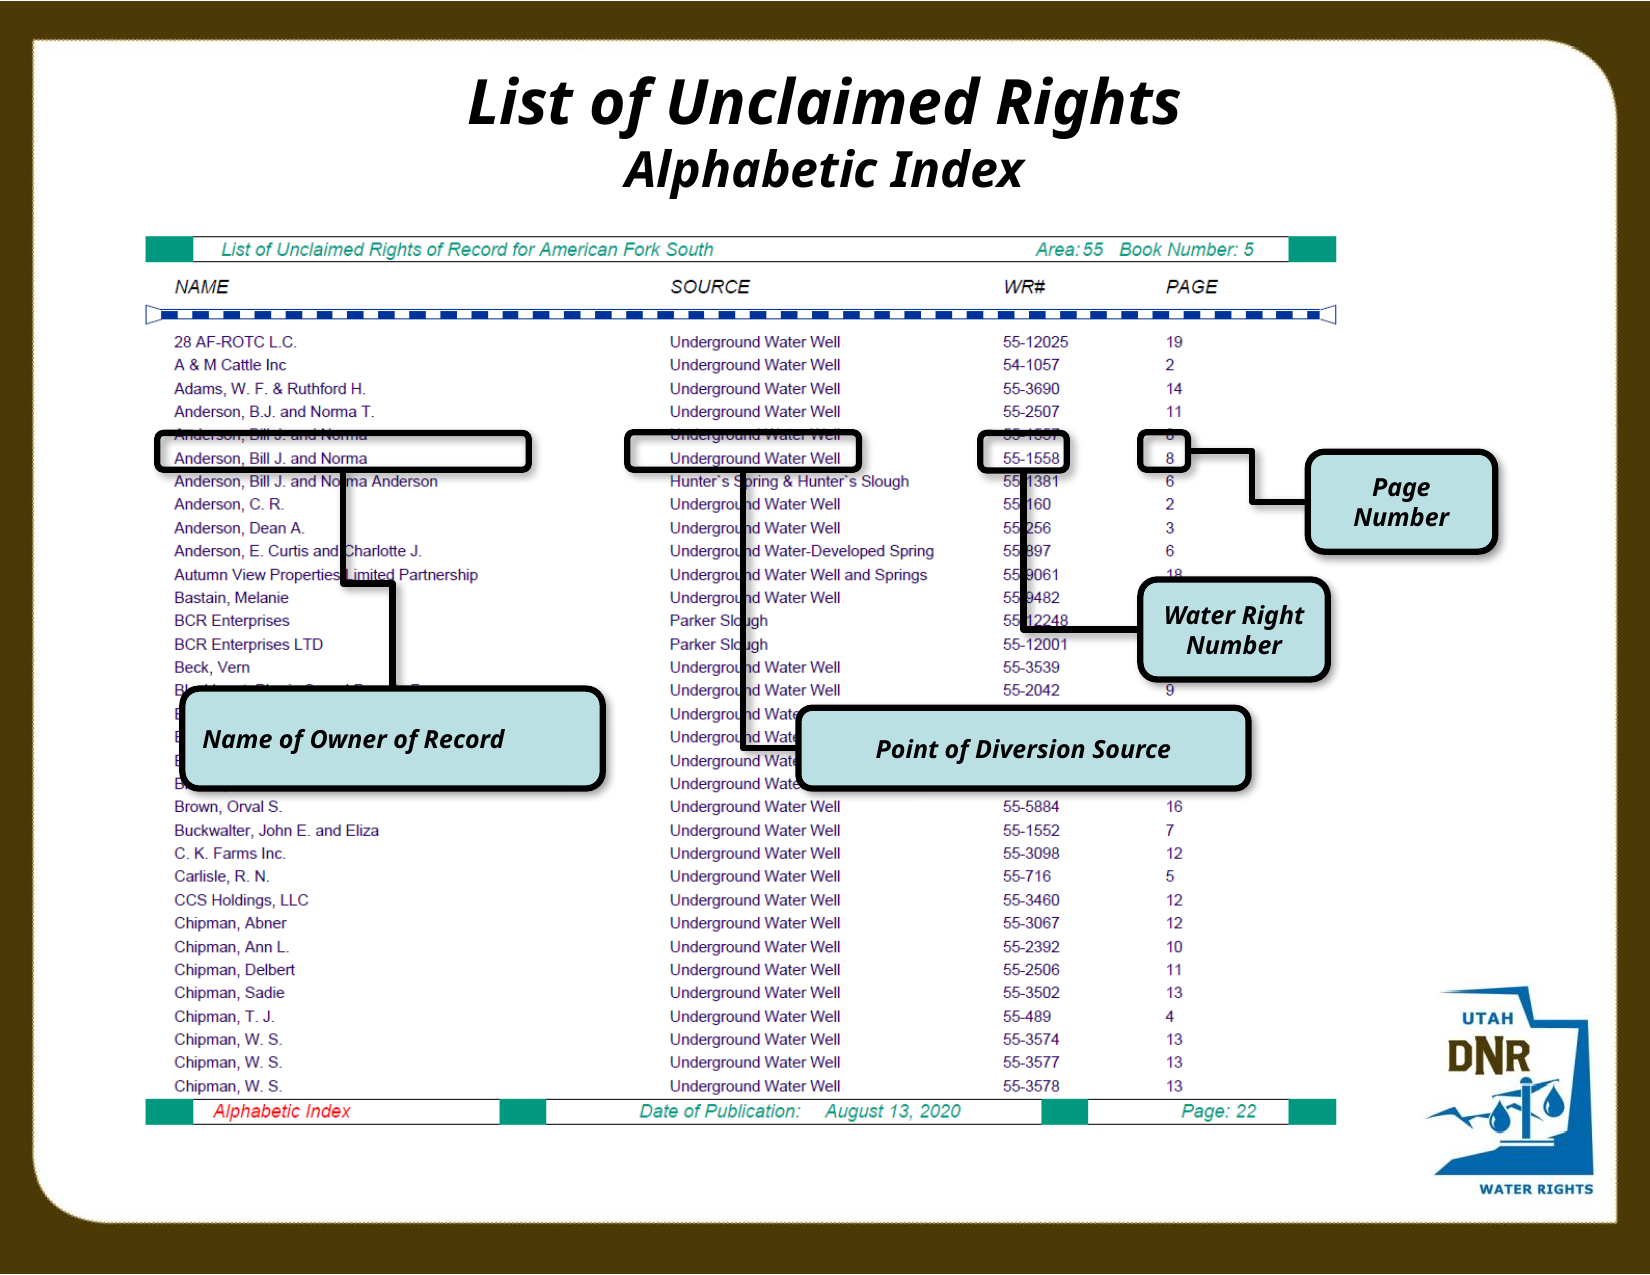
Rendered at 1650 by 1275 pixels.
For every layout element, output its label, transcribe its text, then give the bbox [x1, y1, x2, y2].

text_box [742, 469, 799, 749]
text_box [1023, 470, 1141, 630]
picture [0, 1, 1650, 1274]
text_box List of Unclaimed Rights Alphabetic Index [45, 76, 1605, 183]
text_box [258, 554, 478, 605]
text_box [1187, 450, 1308, 502]
text_box Page Number [1354, 451, 1496, 552]
